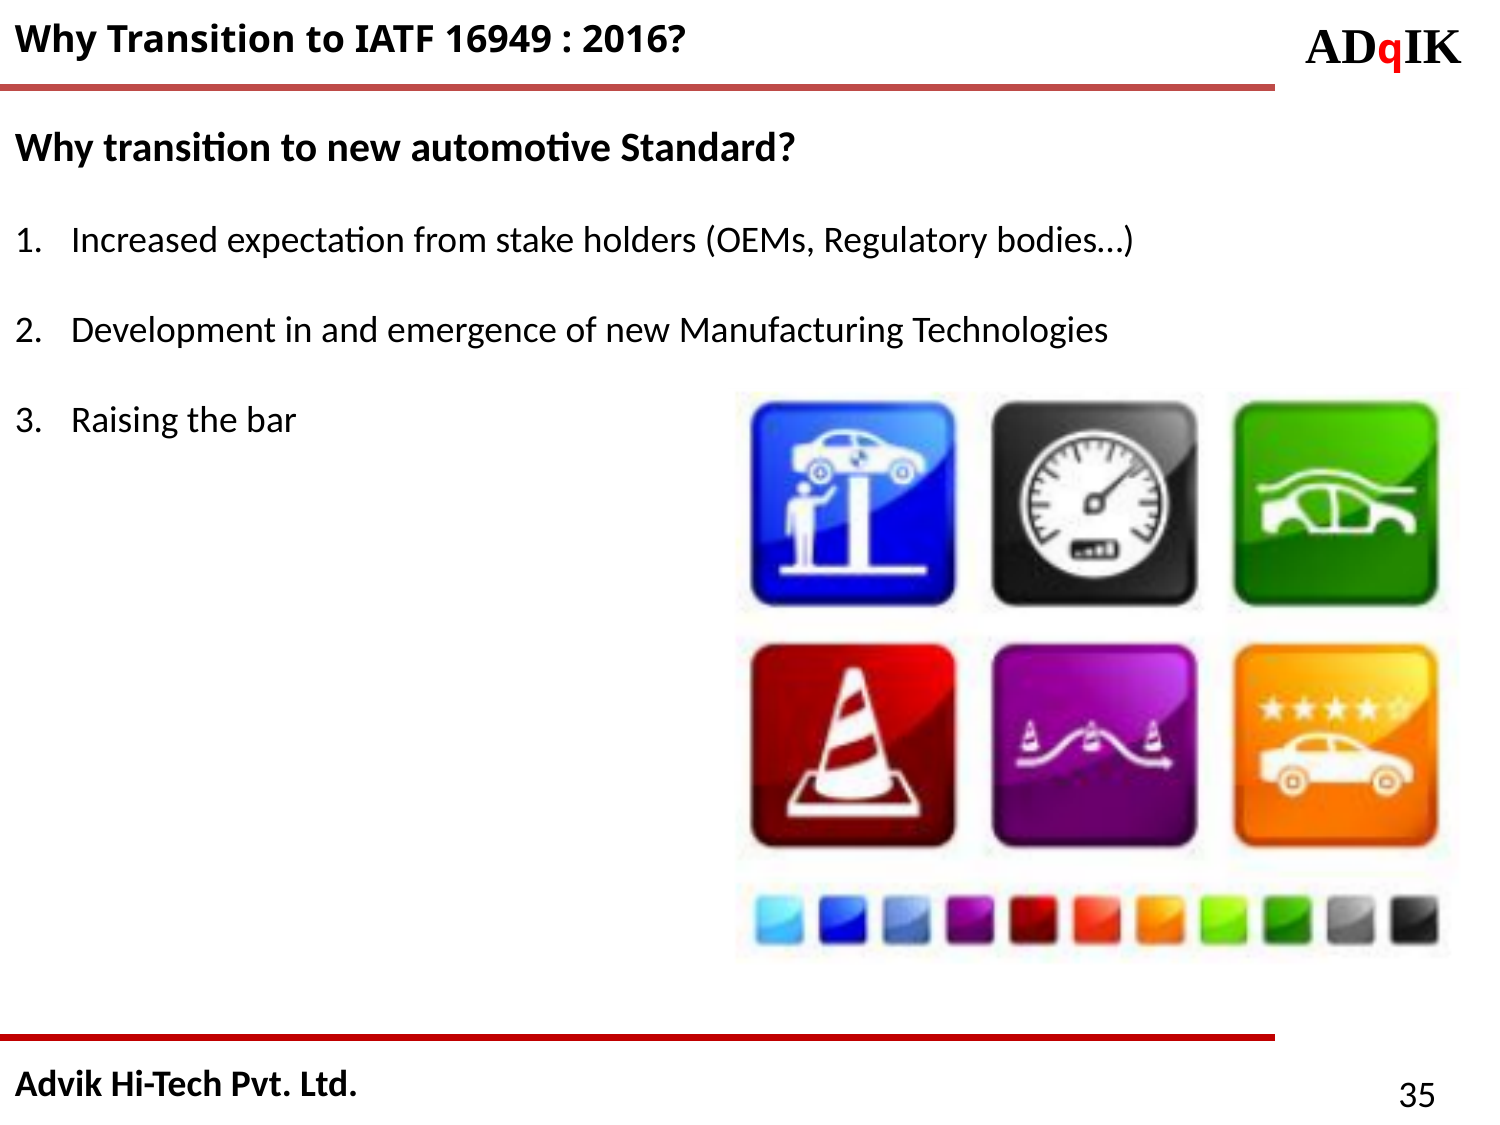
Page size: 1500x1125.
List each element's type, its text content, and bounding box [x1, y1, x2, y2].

text_box Why Transition to IATF 16949 : 2016? [0, 8, 1238, 68]
text_box Why transition to new automotive Standard? Increased expectation from stake holders (OEMs, Regulatory bodies…) Development in and emergence of new Manufacturing Technologies Raising the bar [0, 112, 1463, 448]
picture [727, 387, 1469, 974]
